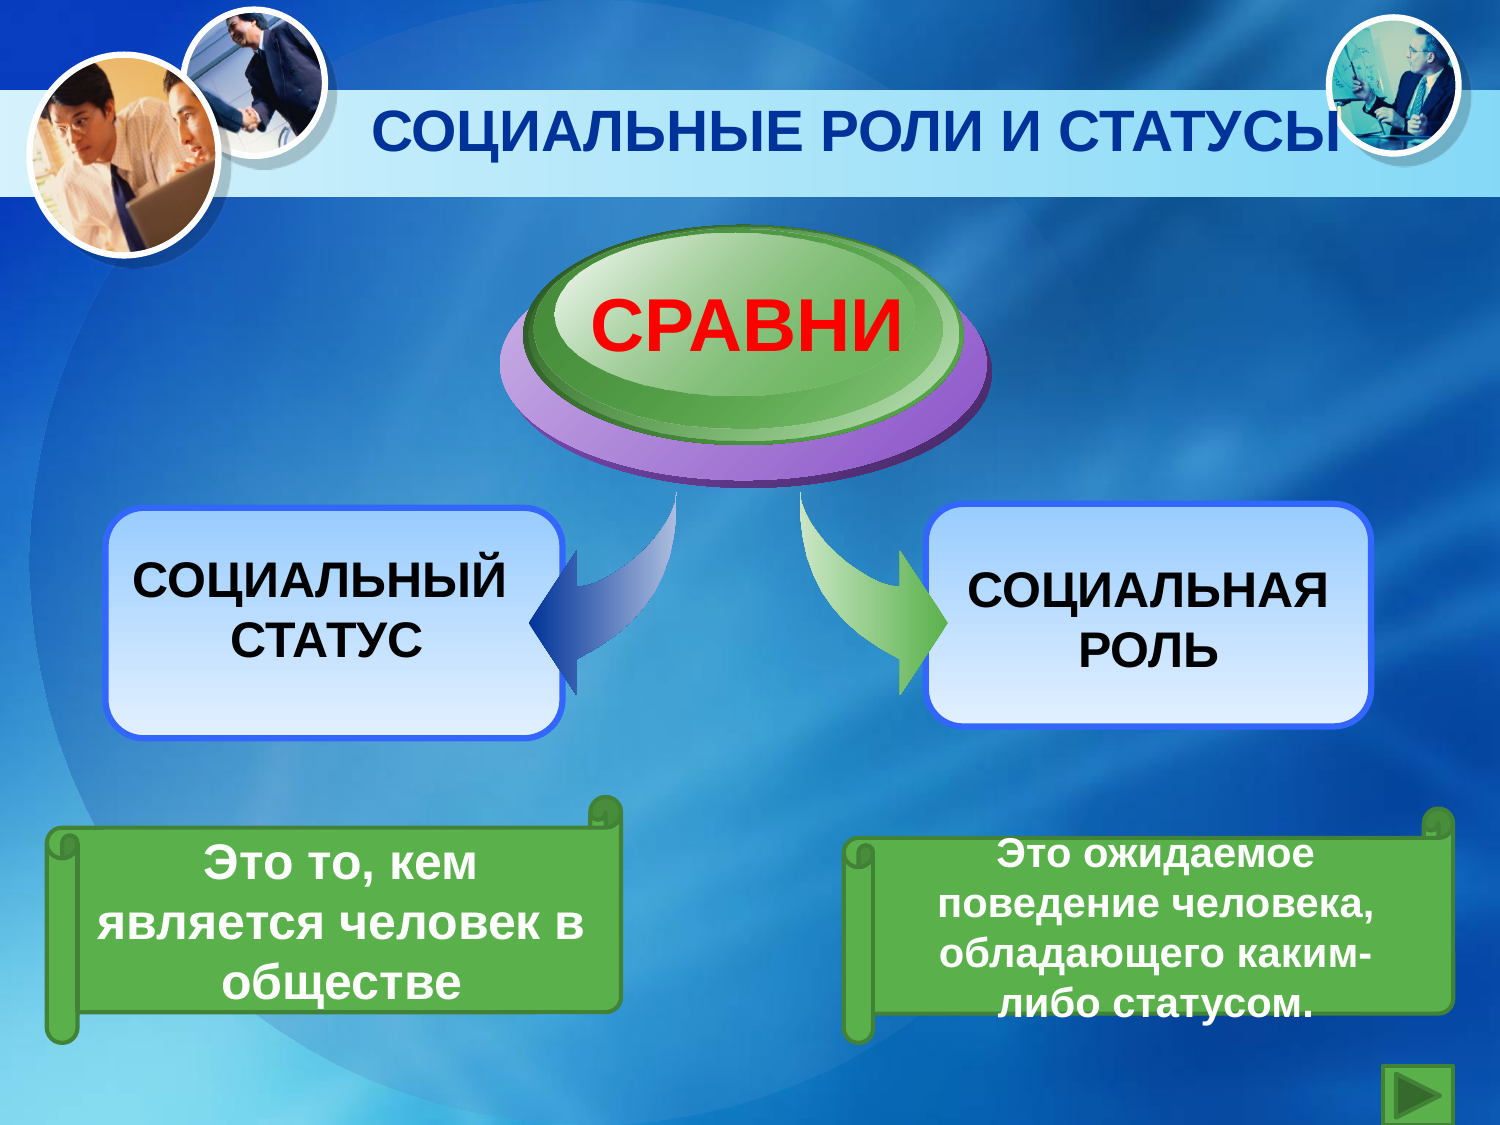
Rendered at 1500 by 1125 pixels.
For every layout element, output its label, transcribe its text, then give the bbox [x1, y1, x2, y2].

picture [1333, 21, 1455, 150]
text_box [528, 624, 576, 696]
text_box Это ожидаемое поведение человека, обладающего каким-либо статусом. [841, 806, 1456, 1045]
text_box [901, 625, 948, 696]
text_box [926, 503, 1372, 727]
picture [33, 58, 215, 252]
title СОЦИАЛЬНЫЕ РОЛИ И СТАТУСЫ [337, 94, 1376, 212]
text_box [801, 497, 948, 621]
text_box [799, 497, 948, 696]
text_box [1381, 1064, 1455, 1125]
text_box СОЦИАЛЬНЫЙ СТАТУС [117, 540, 528, 676]
text_box СОЦИАЛЬНАЯ РОЛЬ [949, 549, 1348, 685]
text_box [528, 497, 675, 622]
text_box [577, 497, 678, 696]
picture [0, 196, 1500, 1125]
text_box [499, 224, 993, 488]
text_box [105, 507, 563, 739]
text_box [798, 497, 899, 696]
text_box [528, 497, 677, 696]
picture [0, 0, 1500, 90]
text_box Это то, кем является человек в обществе [44, 794, 624, 1045]
picture [187, 13, 321, 152]
